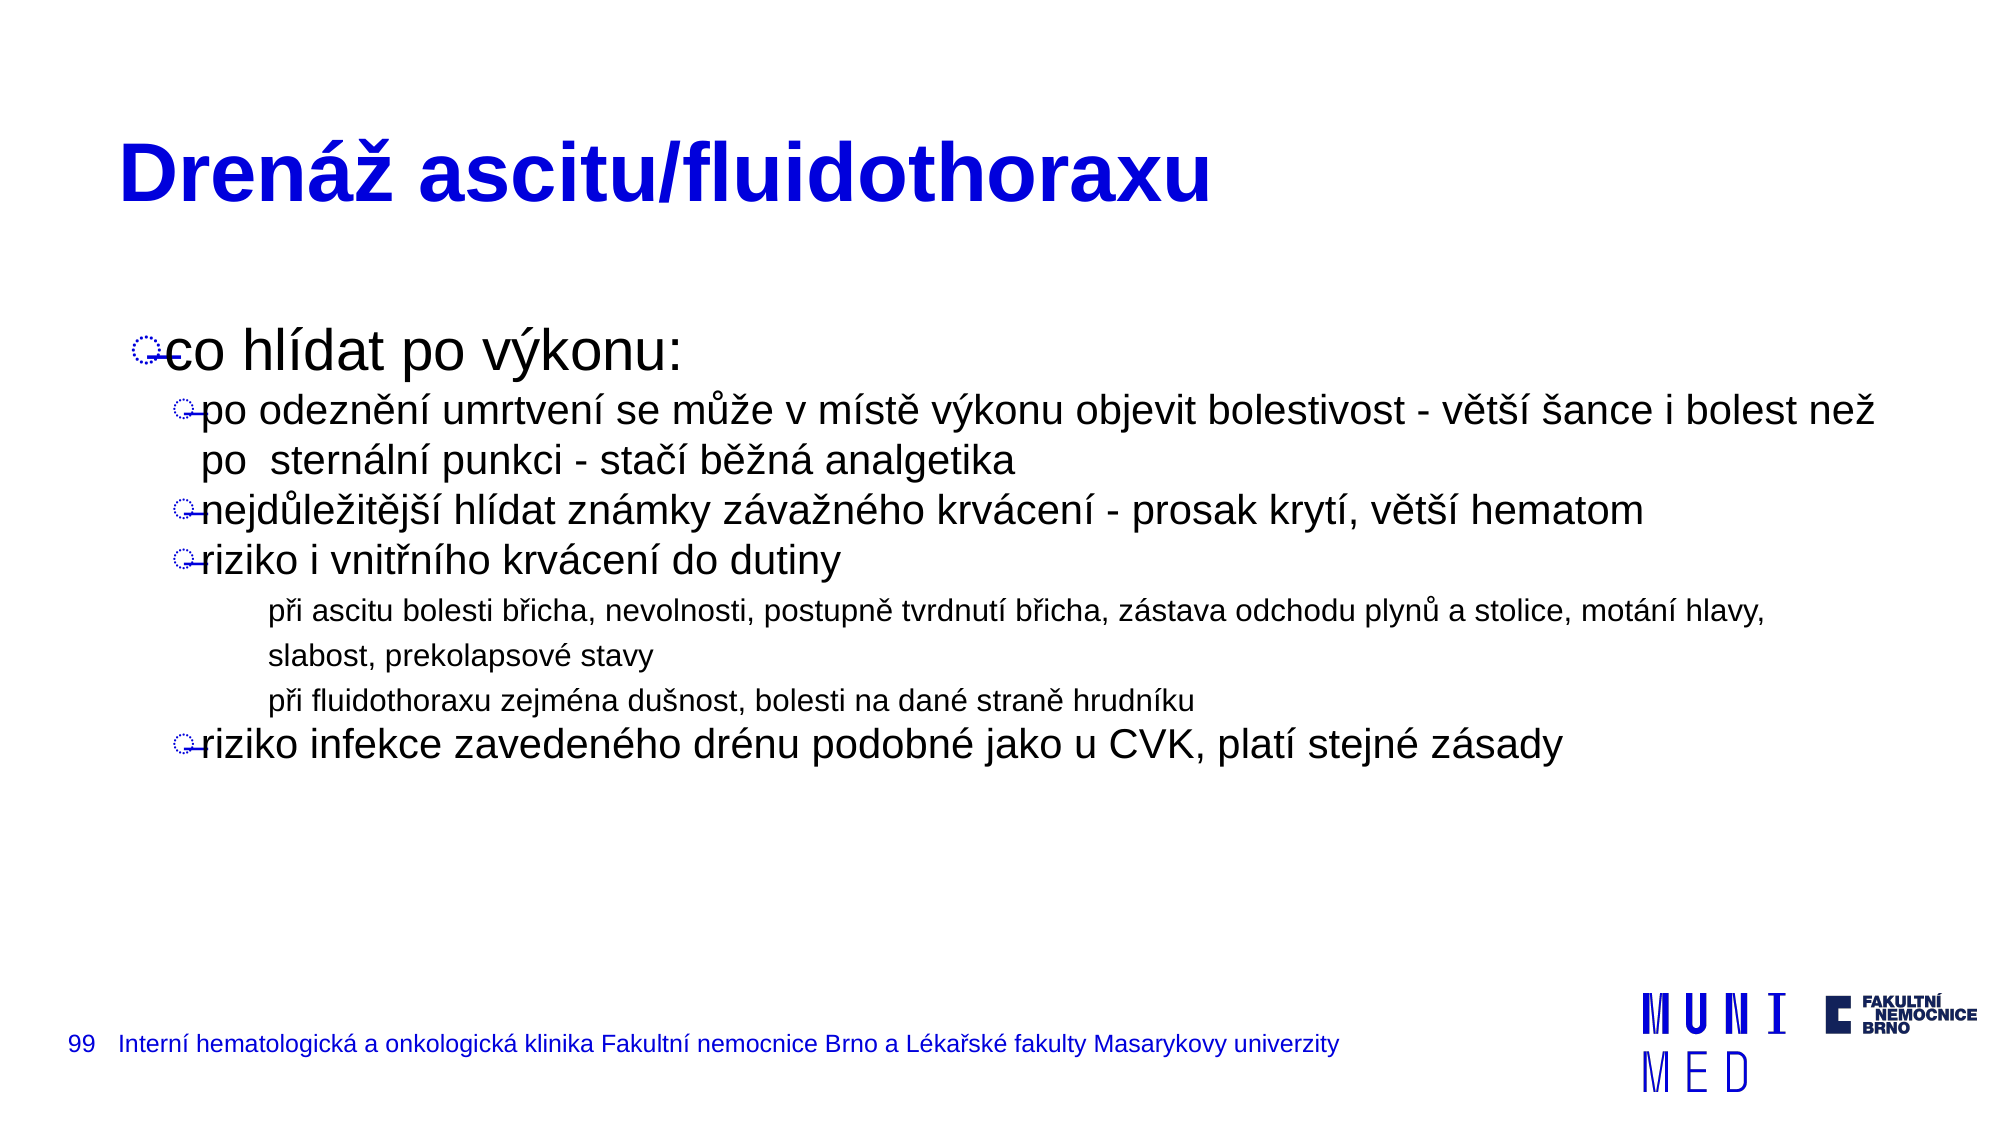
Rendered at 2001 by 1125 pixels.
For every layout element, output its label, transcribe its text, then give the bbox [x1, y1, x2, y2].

title Drenáž ascitu/fluidothoraxu [118, 118, 1883, 193]
picture [1643, 993, 1977, 1092]
slide_number ‹#› [67, 1021, 110, 1063]
list co hlídat po výkonu: po odeznění umrtvení se může v místě výkonu objevit bolestivost - větší šance i bolest než po sternální punkci - stačí běžná analgetika nejdůležitější hlídat známky závažného krvácení - prosak krytí, větší hematom riziko i vnitřního krvácení do dutiny při ascitu bolesti břicha, nevolnosti, postupně tvrdnutí břicha, zástava odchodu plynů a stolice, motání hlavy, slabost, prekolapsové stavy při fluidothoraxu zejména dušnost, bolesti na dané straně hrudníku riziko infekce zavedeného drénu podobné jako u CVK, platí stejné zásady [118, 277, 1883, 957]
footer Interní hematologická a onkologická klinika Fakultní nemocnice Brno a Lékařské fakulty Masarykovy univerzity [118, 1021, 1418, 1063]
